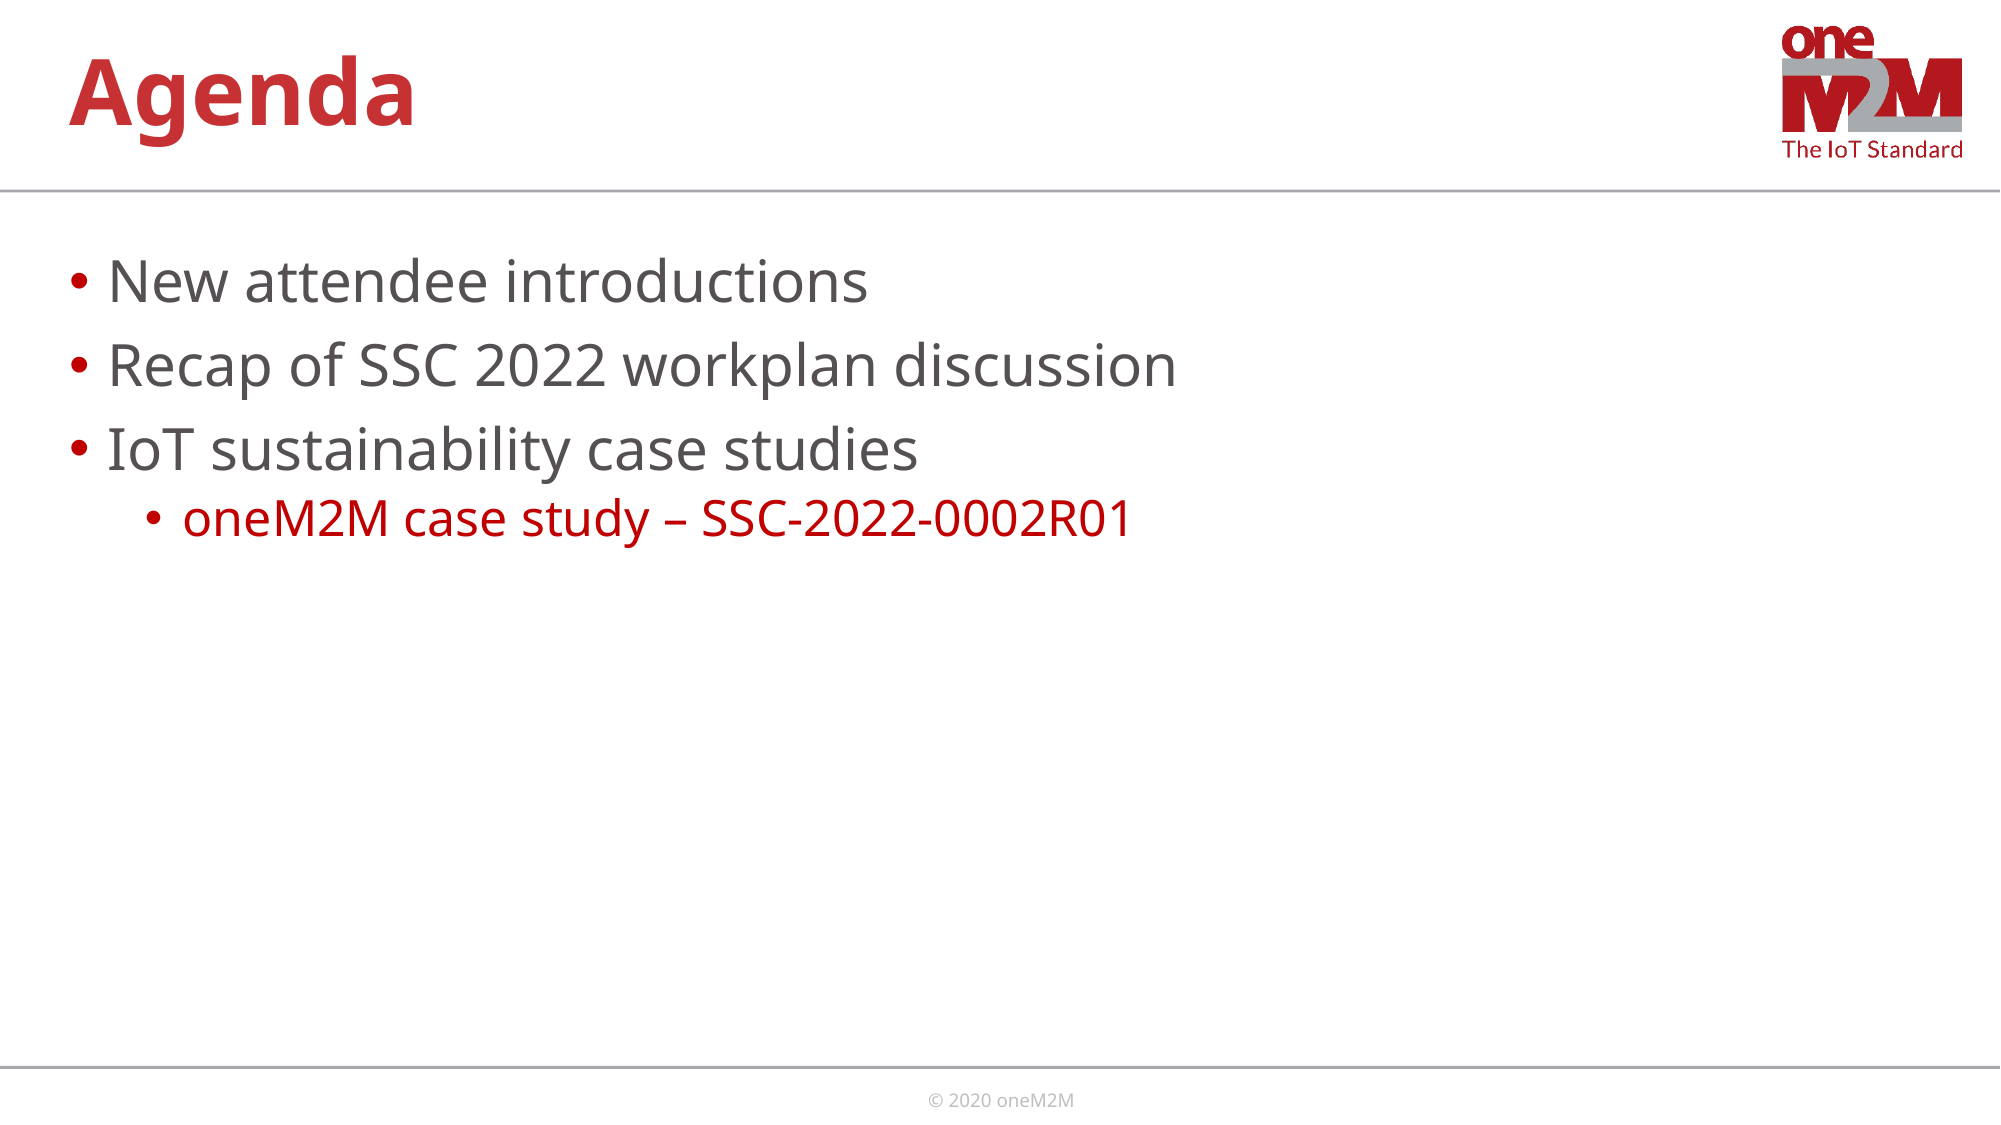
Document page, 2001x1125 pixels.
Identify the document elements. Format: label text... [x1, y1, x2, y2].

picture [1772, 17, 1971, 166]
list New attendee introductions Recap of SSC 2022 workplan discussion IoT sustainability case studies oneM2M case study – SSC-2022-0002R01 [54, 245, 1780, 959]
title Agenda [54, 0, 1637, 193]
